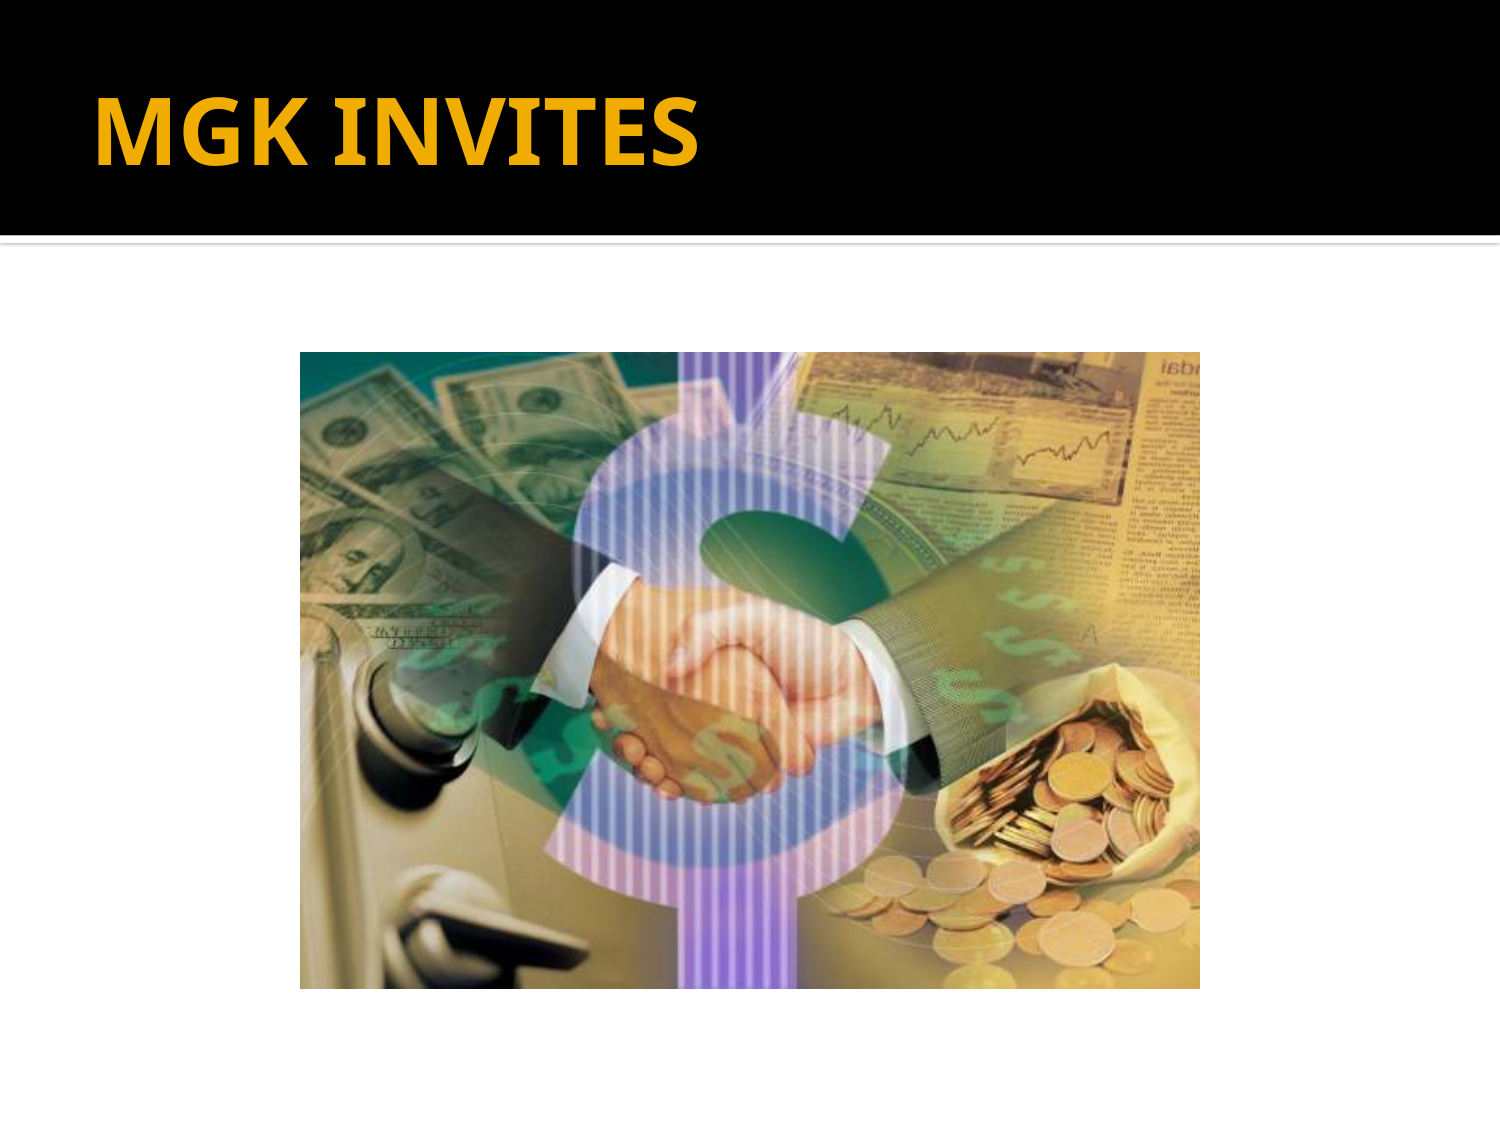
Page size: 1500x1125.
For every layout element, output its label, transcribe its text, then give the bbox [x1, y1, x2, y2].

title MGK INVITES [75, 25, 1425, 231]
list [299, 352, 1200, 989]
